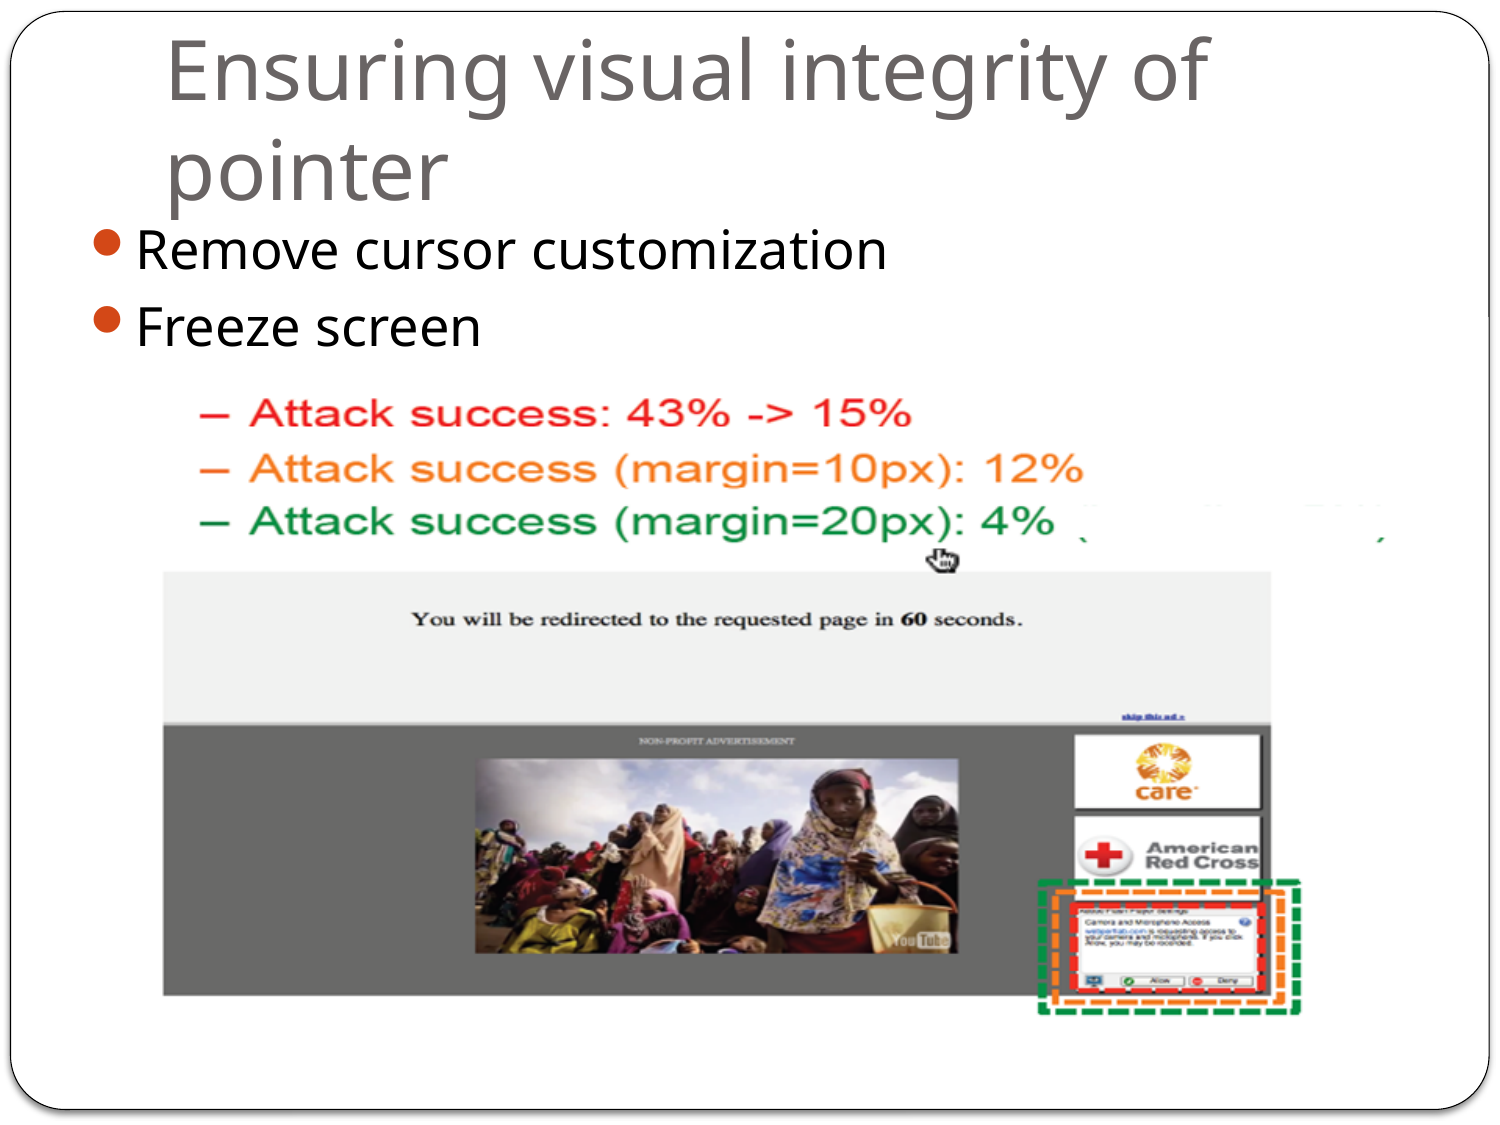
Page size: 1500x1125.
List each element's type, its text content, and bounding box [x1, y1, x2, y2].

list Remove cursor customization Freeze screen [75, 208, 1425, 445]
title Ensuring visual integrity of pointer [150, 45, 1425, 208]
picture [147, 396, 1426, 1062]
